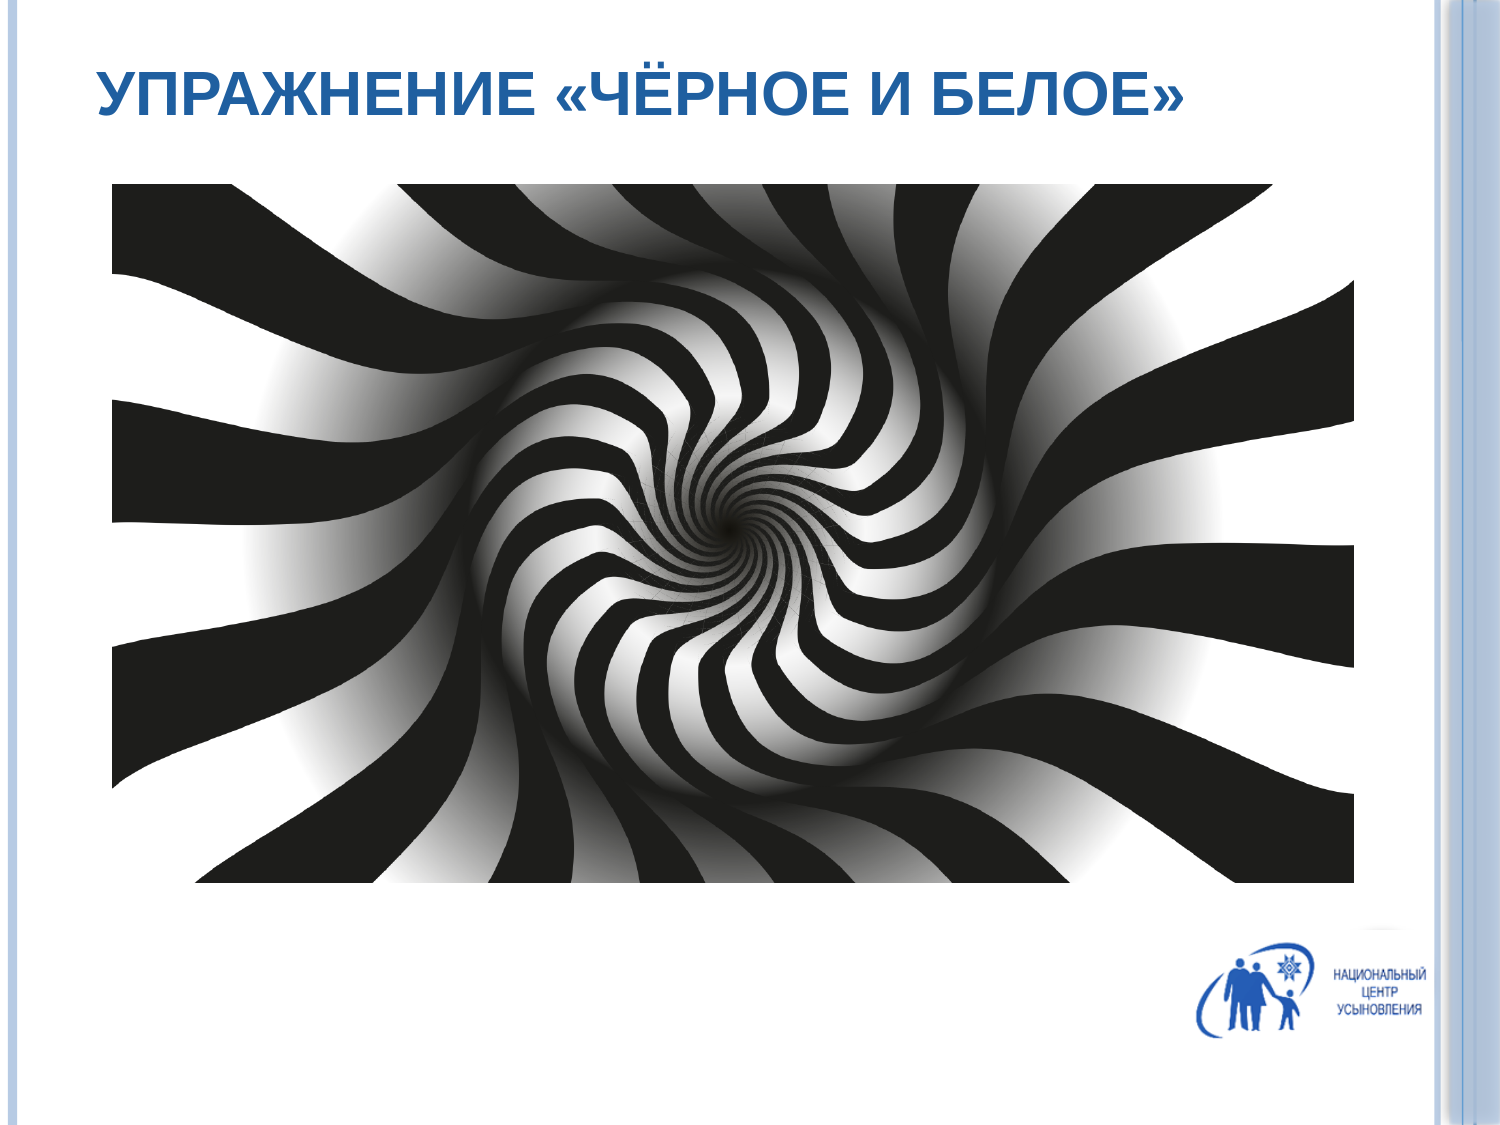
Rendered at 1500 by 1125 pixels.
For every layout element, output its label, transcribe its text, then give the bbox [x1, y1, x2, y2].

picture [1179, 930, 1434, 1047]
title Упражнение «Чёрное и белое» [81, 0, 1307, 136]
picture [112, 184, 1354, 883]
